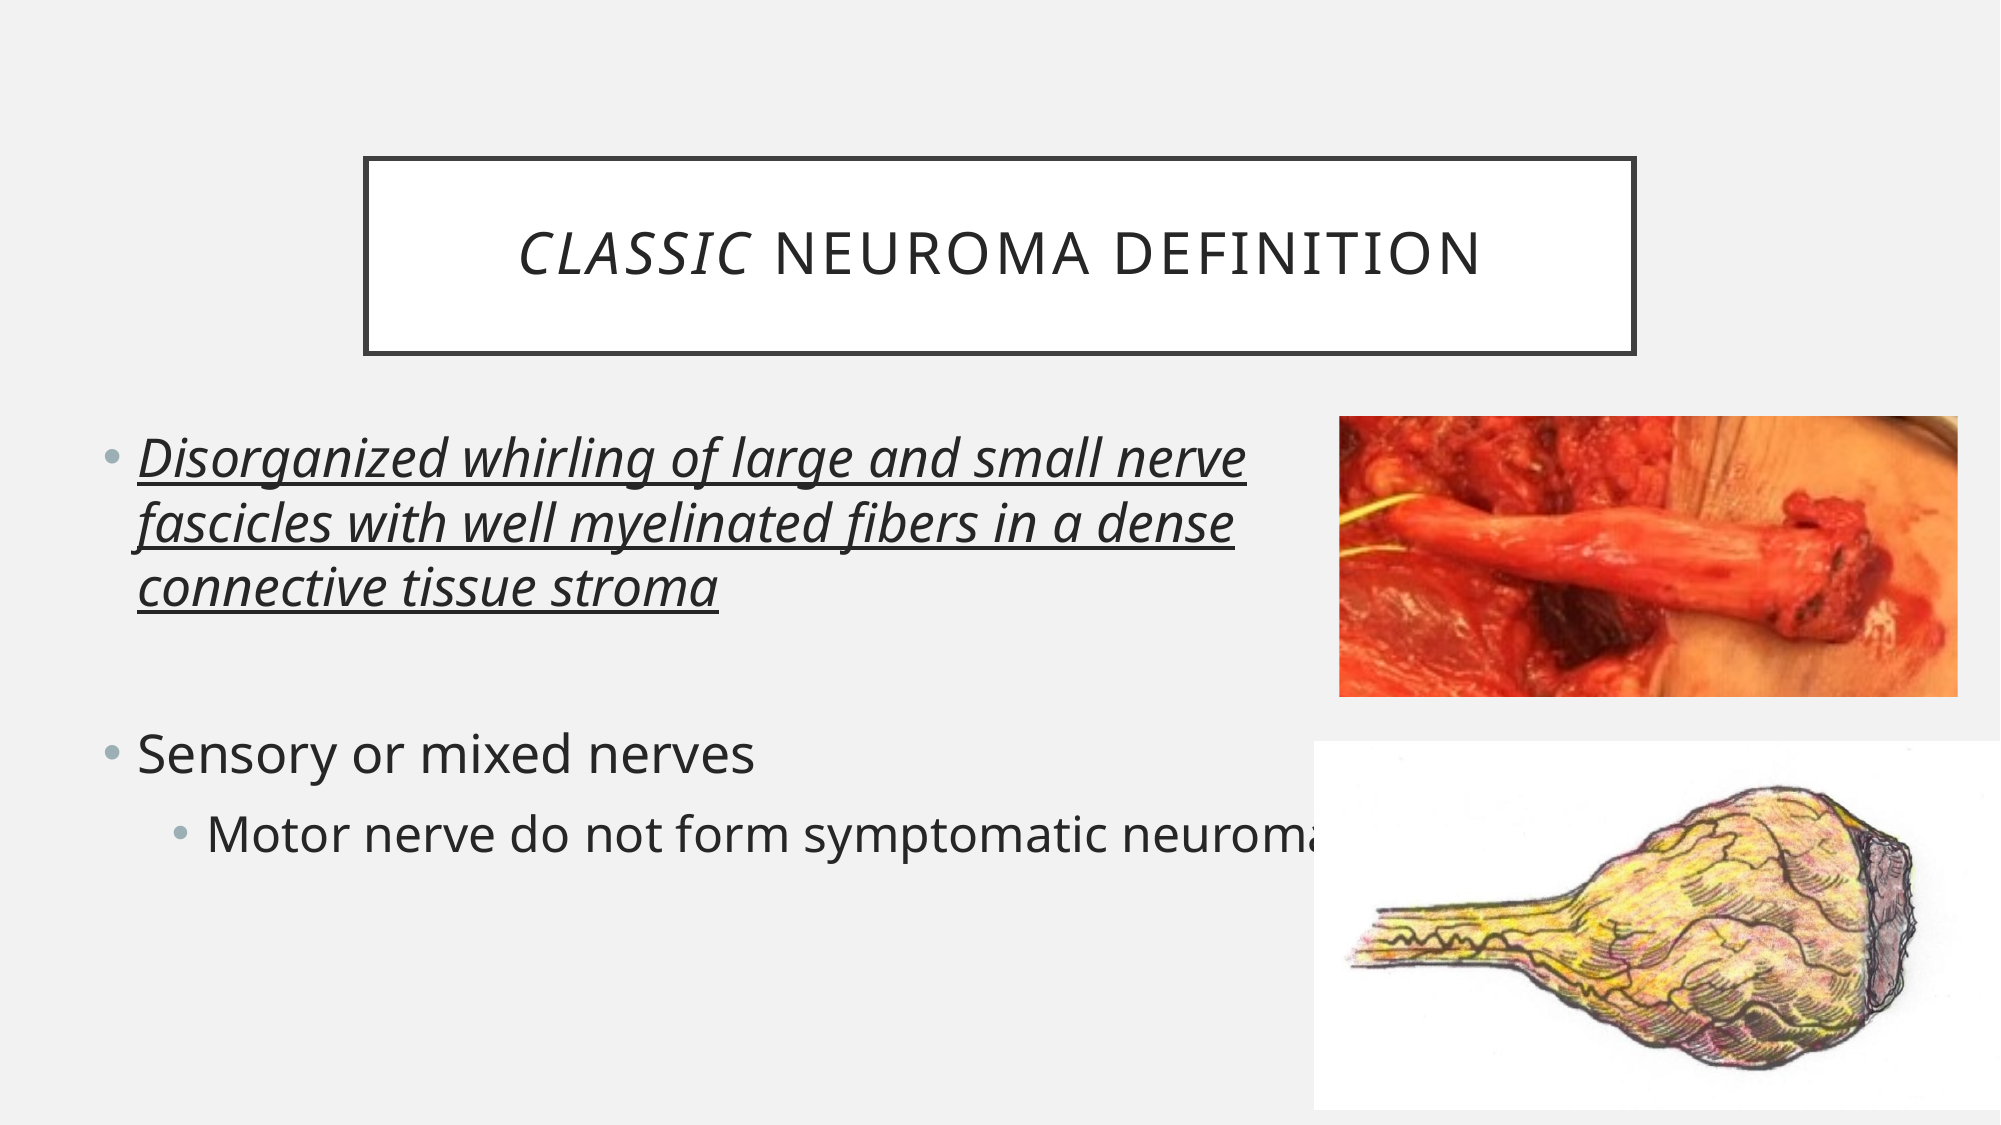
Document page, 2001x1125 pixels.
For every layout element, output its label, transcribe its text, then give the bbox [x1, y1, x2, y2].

title Classic Neuroma definition [363, 156, 1637, 356]
picture [1339, 416, 1958, 697]
list Disorganized whirling of large and small nerve fascicles with well myelinated fibers in a dense connective tissue stroma Sensory or mixed nerves Motor nerve do not form symptomatic neuroma [87, 416, 1356, 926]
picture [1314, 741, 2000, 1110]
